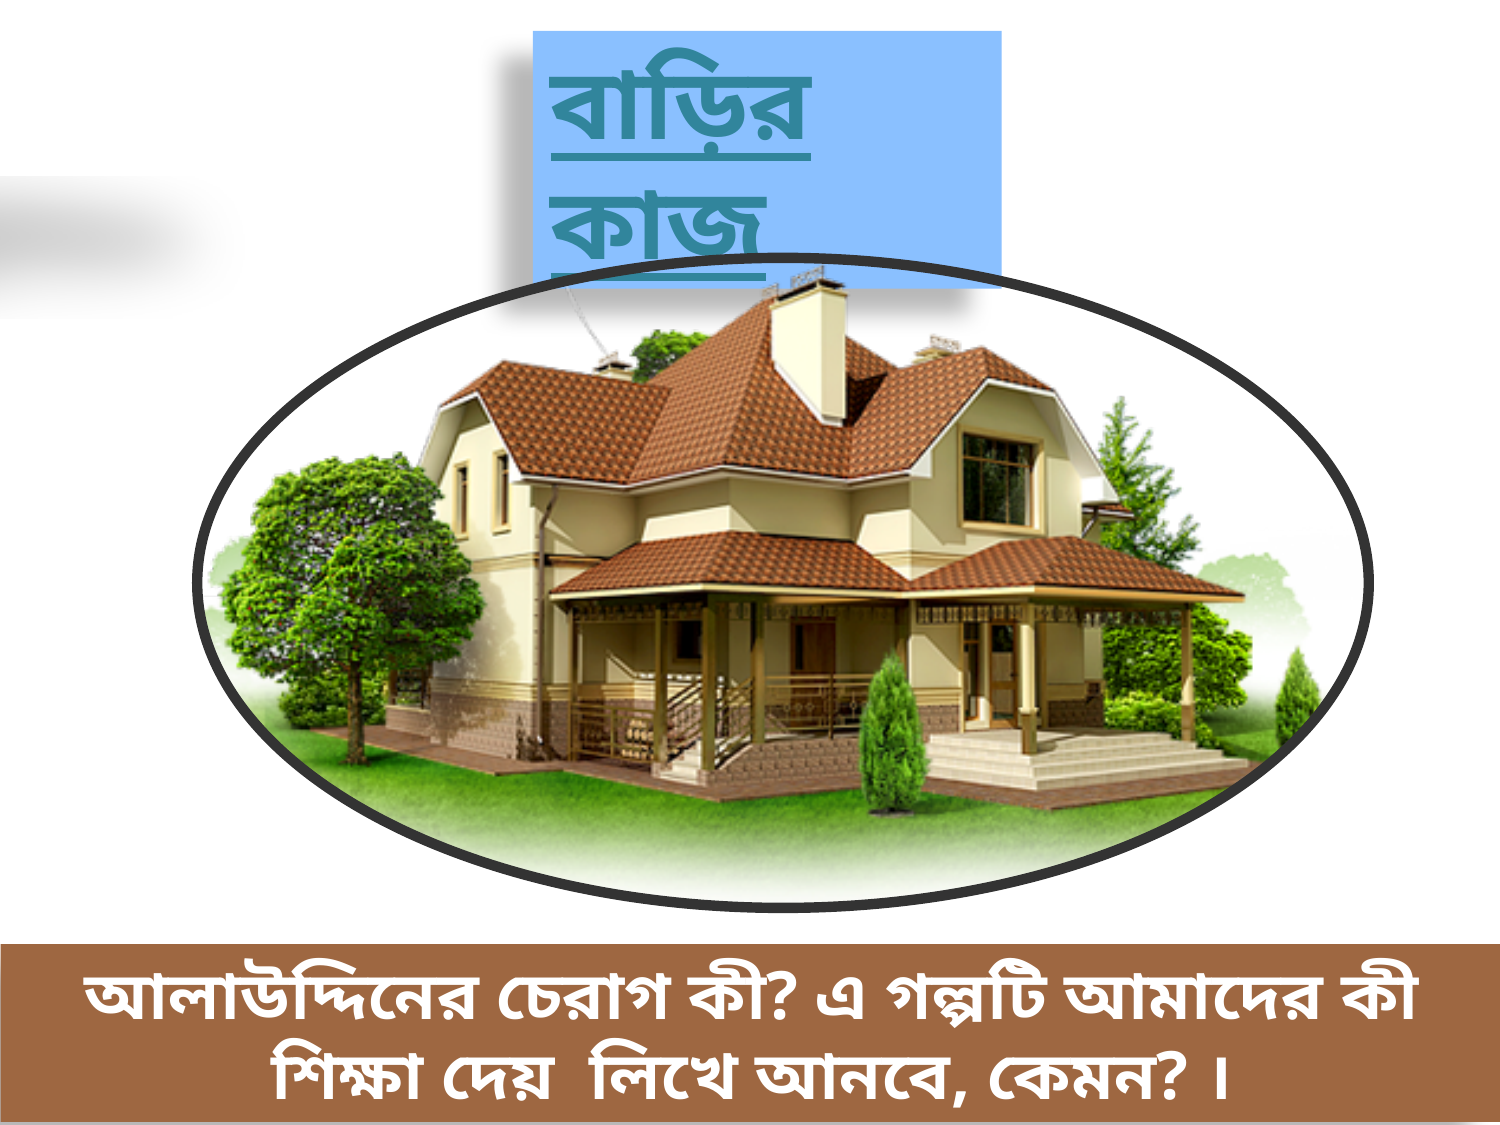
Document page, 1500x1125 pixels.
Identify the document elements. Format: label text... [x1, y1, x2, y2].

text_box আলাউদ্দিনের চেরাগ কী? এ গল্পটি আমাদের কী শিক্ষা দেয় লিখে আনবে, কেমন? । [0, 944, 1500, 1122]
picture [196, 257, 1369, 909]
text_box বাড়ির কাজ [532, 30, 1002, 256]
